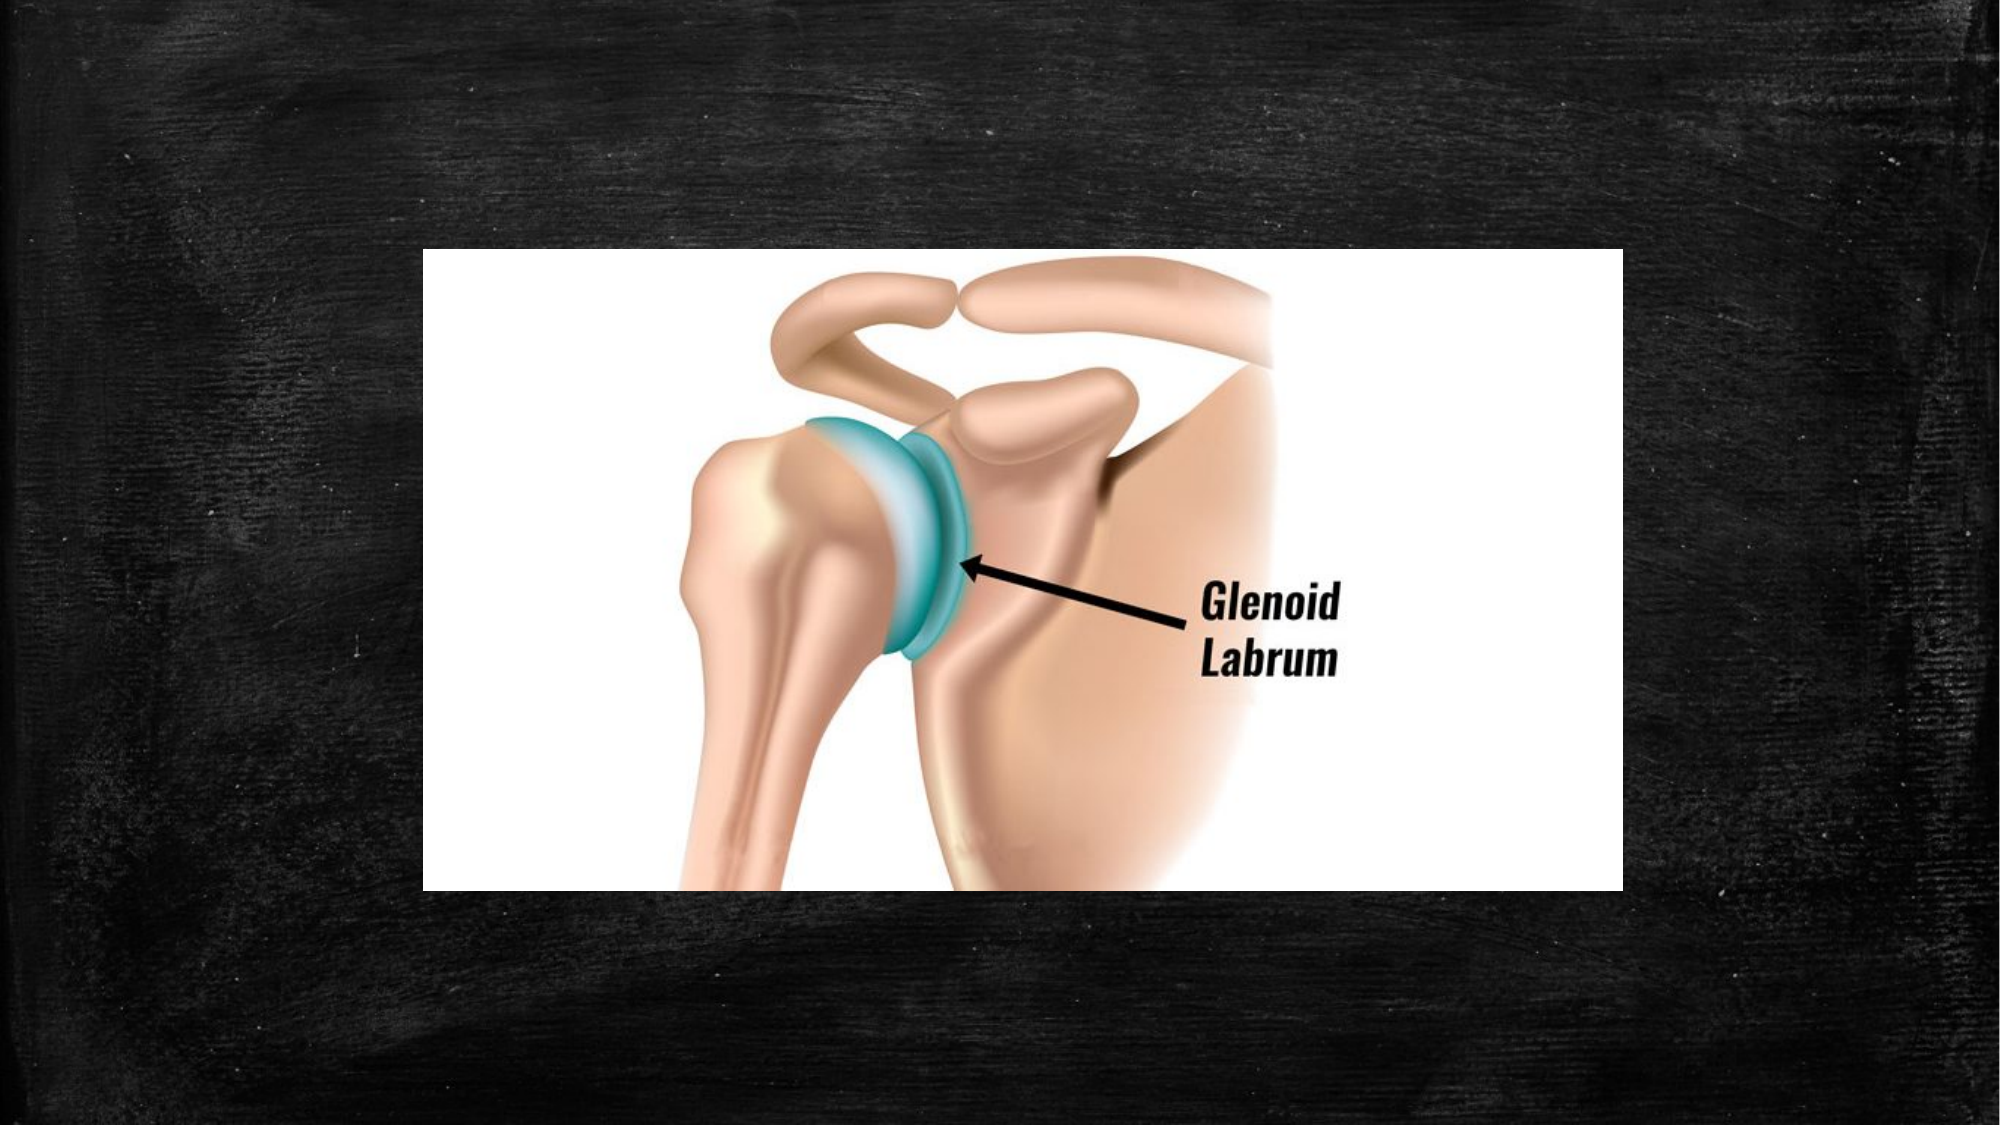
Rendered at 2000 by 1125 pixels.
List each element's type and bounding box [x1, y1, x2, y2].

picture [423, 249, 1623, 891]
